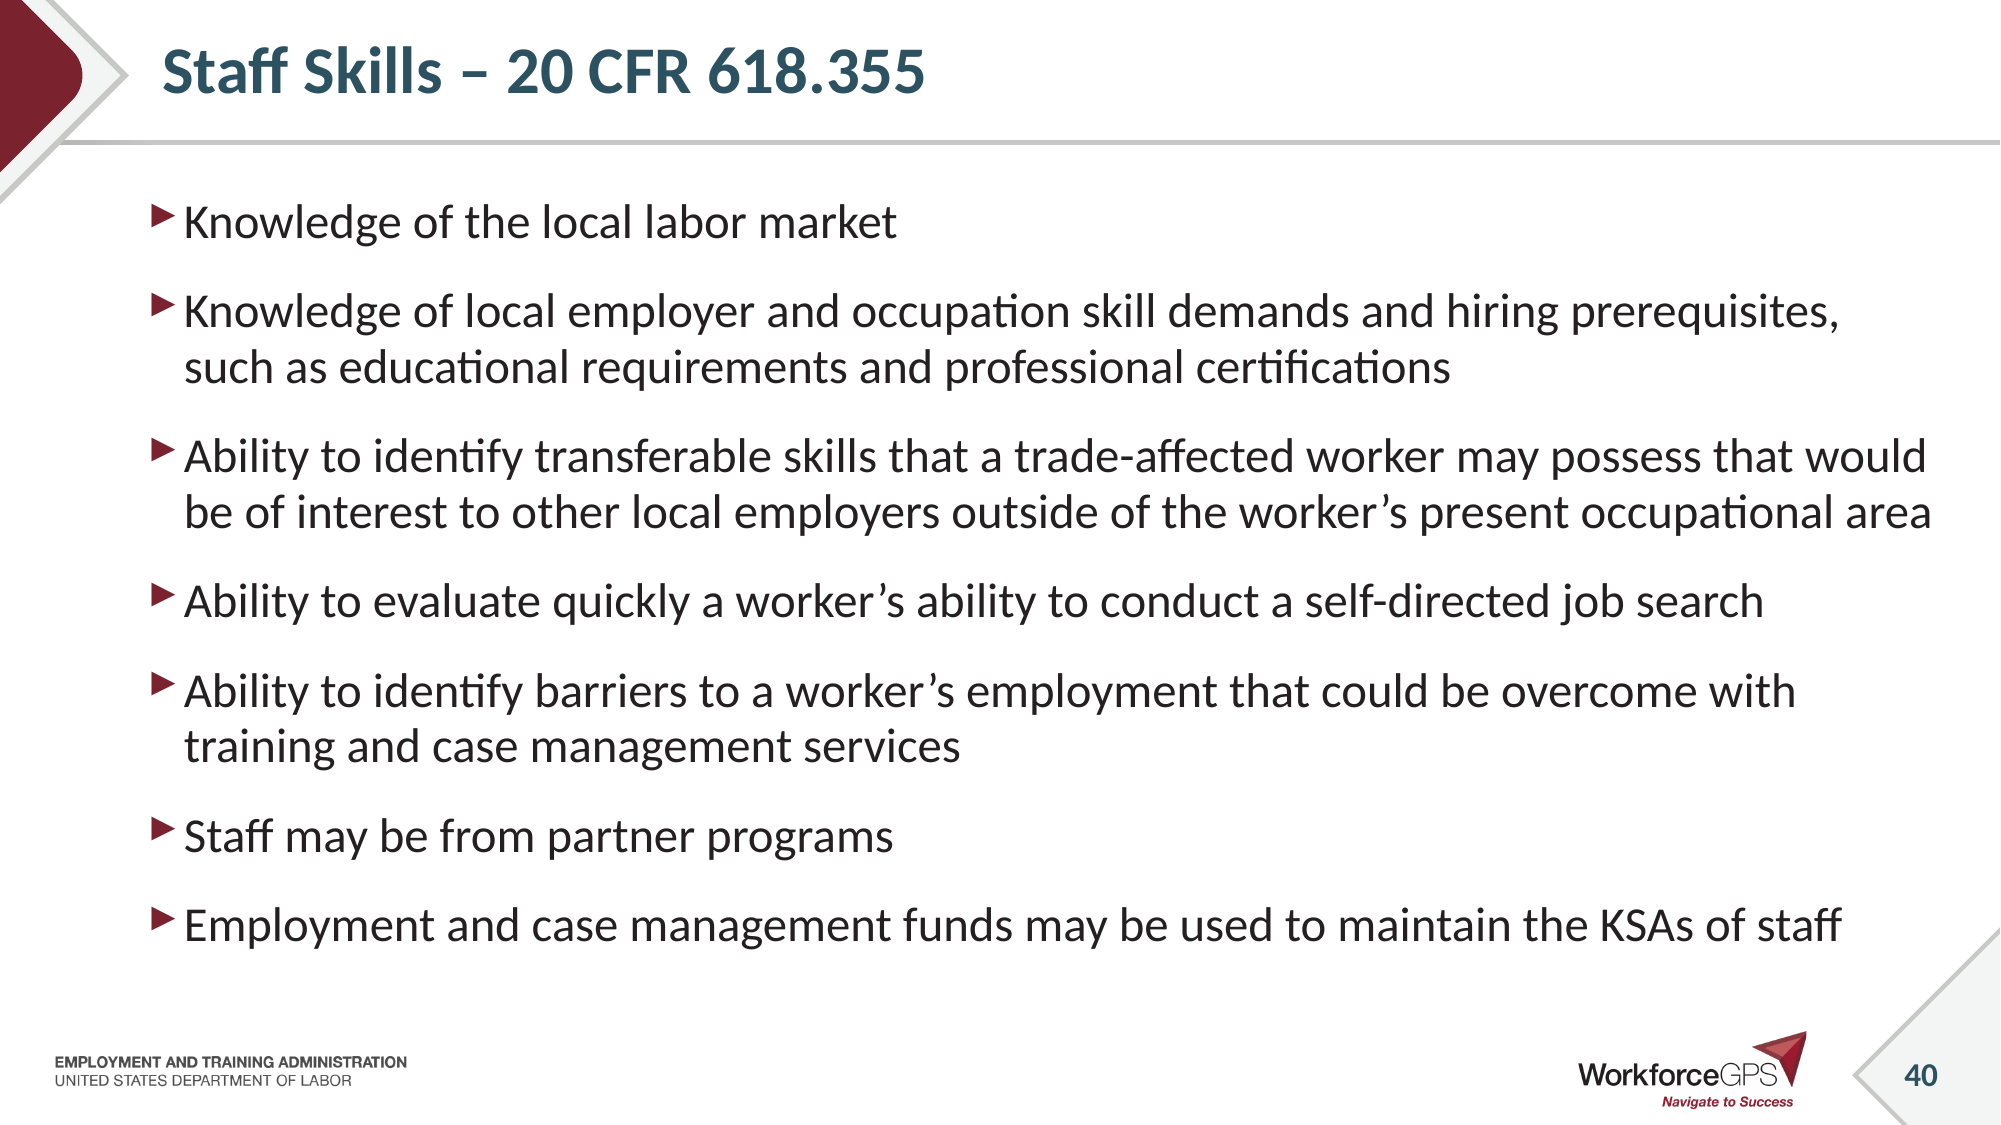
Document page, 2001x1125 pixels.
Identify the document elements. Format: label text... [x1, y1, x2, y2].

title Staff Skills – 20 CFR 618.355 [132, 7, 1950, 137]
list Knowledge of the local labor market Knowledge of local employer and occupation skill demands and hiring prerequisites, such as educational requirements and professional certifications Ability to identify transferable skills that a trade-affected worker may possess that would be of interest to other local employers outside of the worker’s present occupational area Ability to evaluate quickly a worker’s ability to conduct a self-directed job search Ability to identify barriers to a worker’s employment that could be overcome with training and case management services Staff may be from partner programs Employment and case management funds may be used to maintain the KSAs of staff [132, 186, 1950, 1014]
slide_number 40 [1867, 1042, 1975, 1103]
